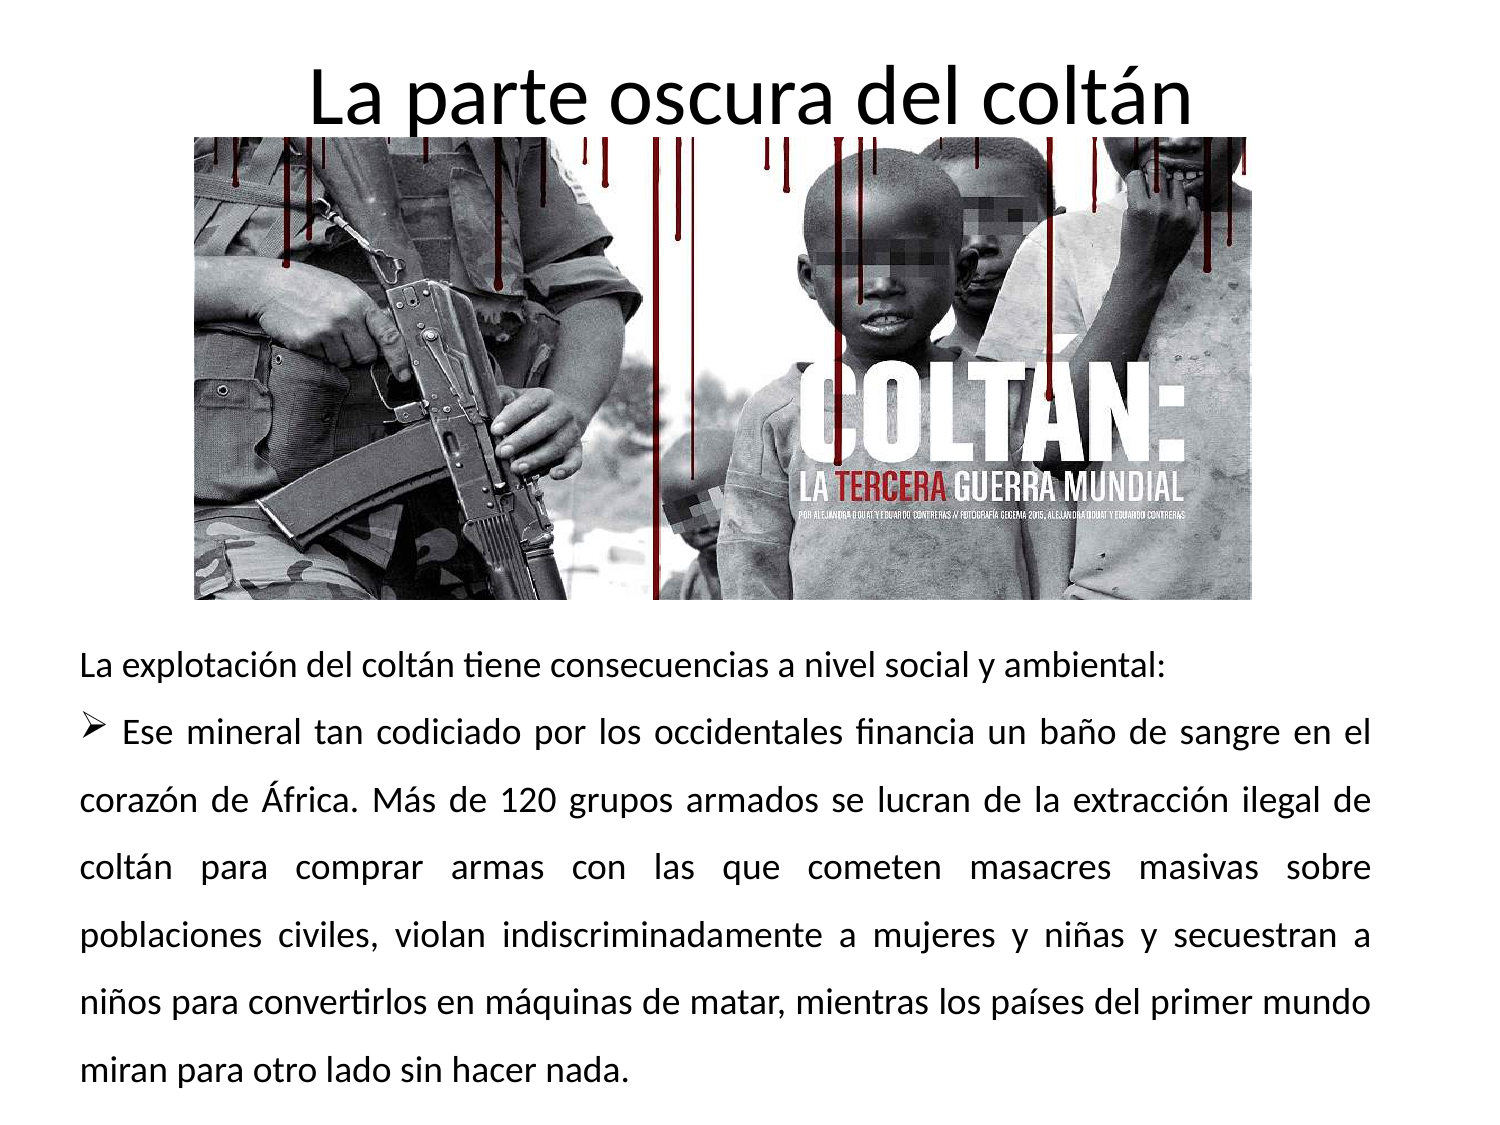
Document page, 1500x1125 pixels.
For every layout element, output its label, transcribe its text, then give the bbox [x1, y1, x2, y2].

picture [194, 136, 1253, 601]
text_box La explotación del coltán tiene consecuencias a nivel social y ambiental: Ese mineral tan codiciado por los occidentales financia un baño de sangre en el corazón de África. Más de 120 grupos armados se lucran de la extracción ilegal de coltán para comprar armas con las que cometen masacres masivas sobre poblaciones civiles, violan indiscriminadamente a mujeres y niñas y secuestran a niños para convertirlos en máquinas de matar, mientras los países del primer mundo miran para otro lado sin hacer nada. [64, 609, 1388, 1097]
title La parte oscura del coltán [76, 30, 1427, 149]
